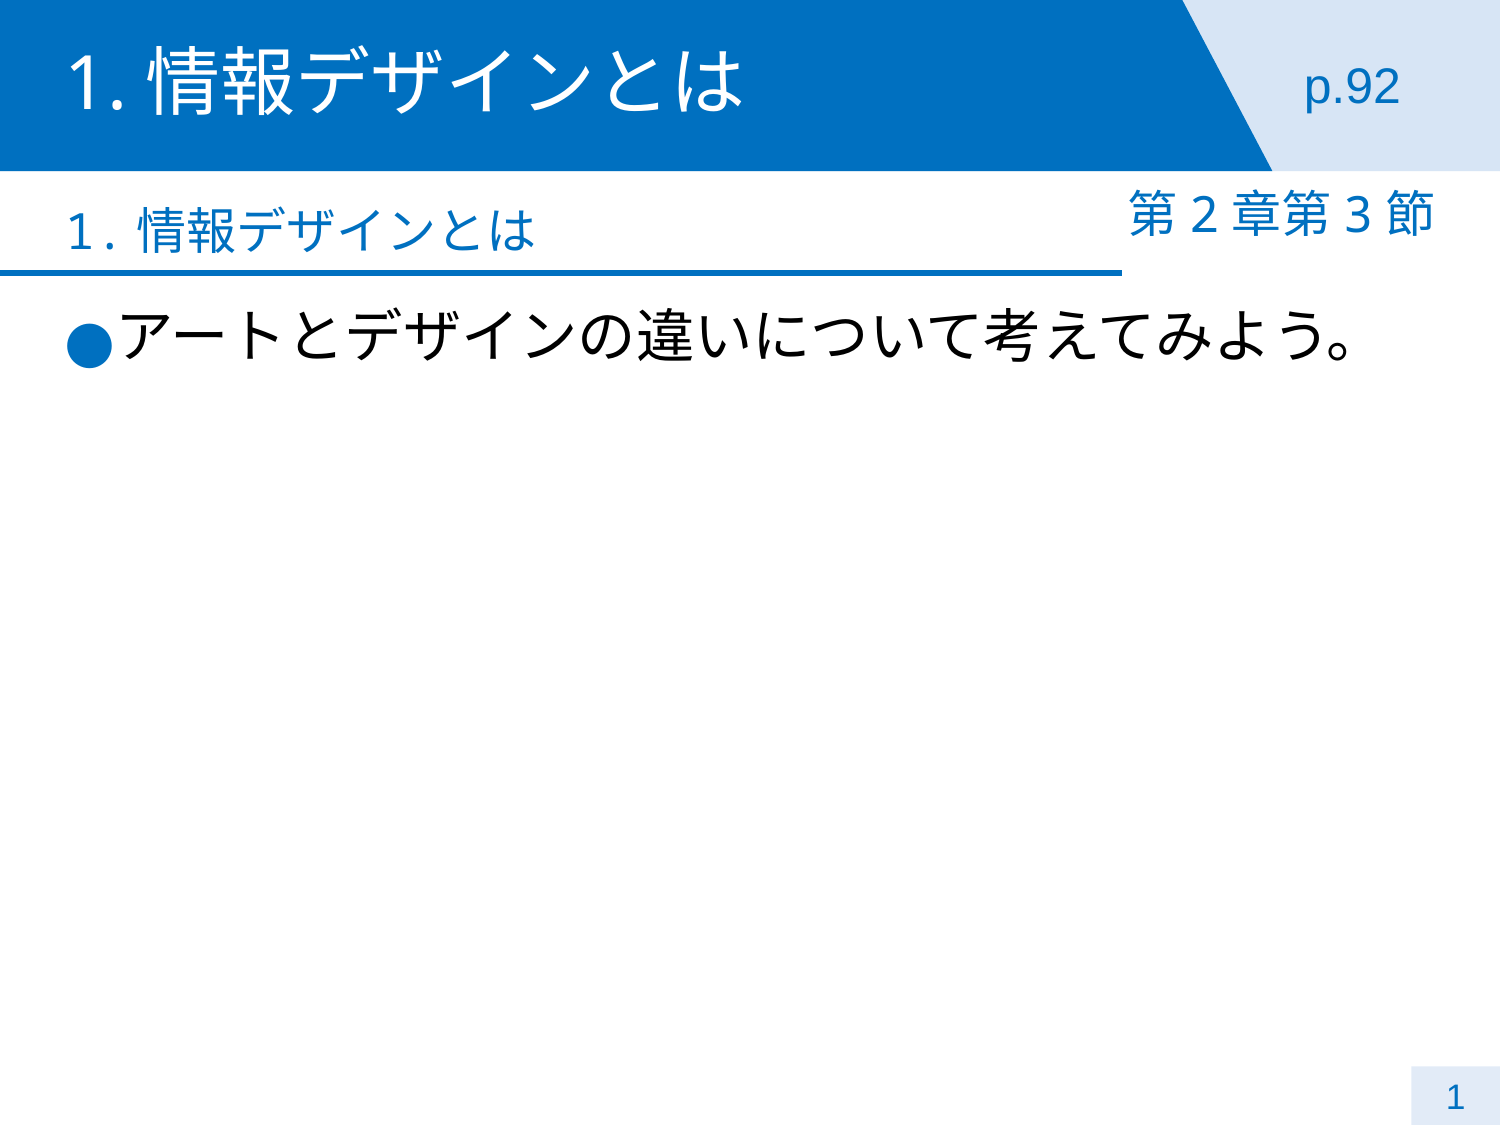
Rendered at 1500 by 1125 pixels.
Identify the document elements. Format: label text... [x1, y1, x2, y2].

list 第2章第3節 [1065, 181, 1436, 252]
text_box アートとデザインの違いについて考えてみよう。 [64, 307, 1436, 378]
list p.92 [1269, 53, 1436, 123]
slide_number 1 [1411, 1065, 1500, 1125]
title 1.情報デザインとは [64, 0, 1270, 172]
list 1.情報デザインとは [64, 198, 1122, 269]
